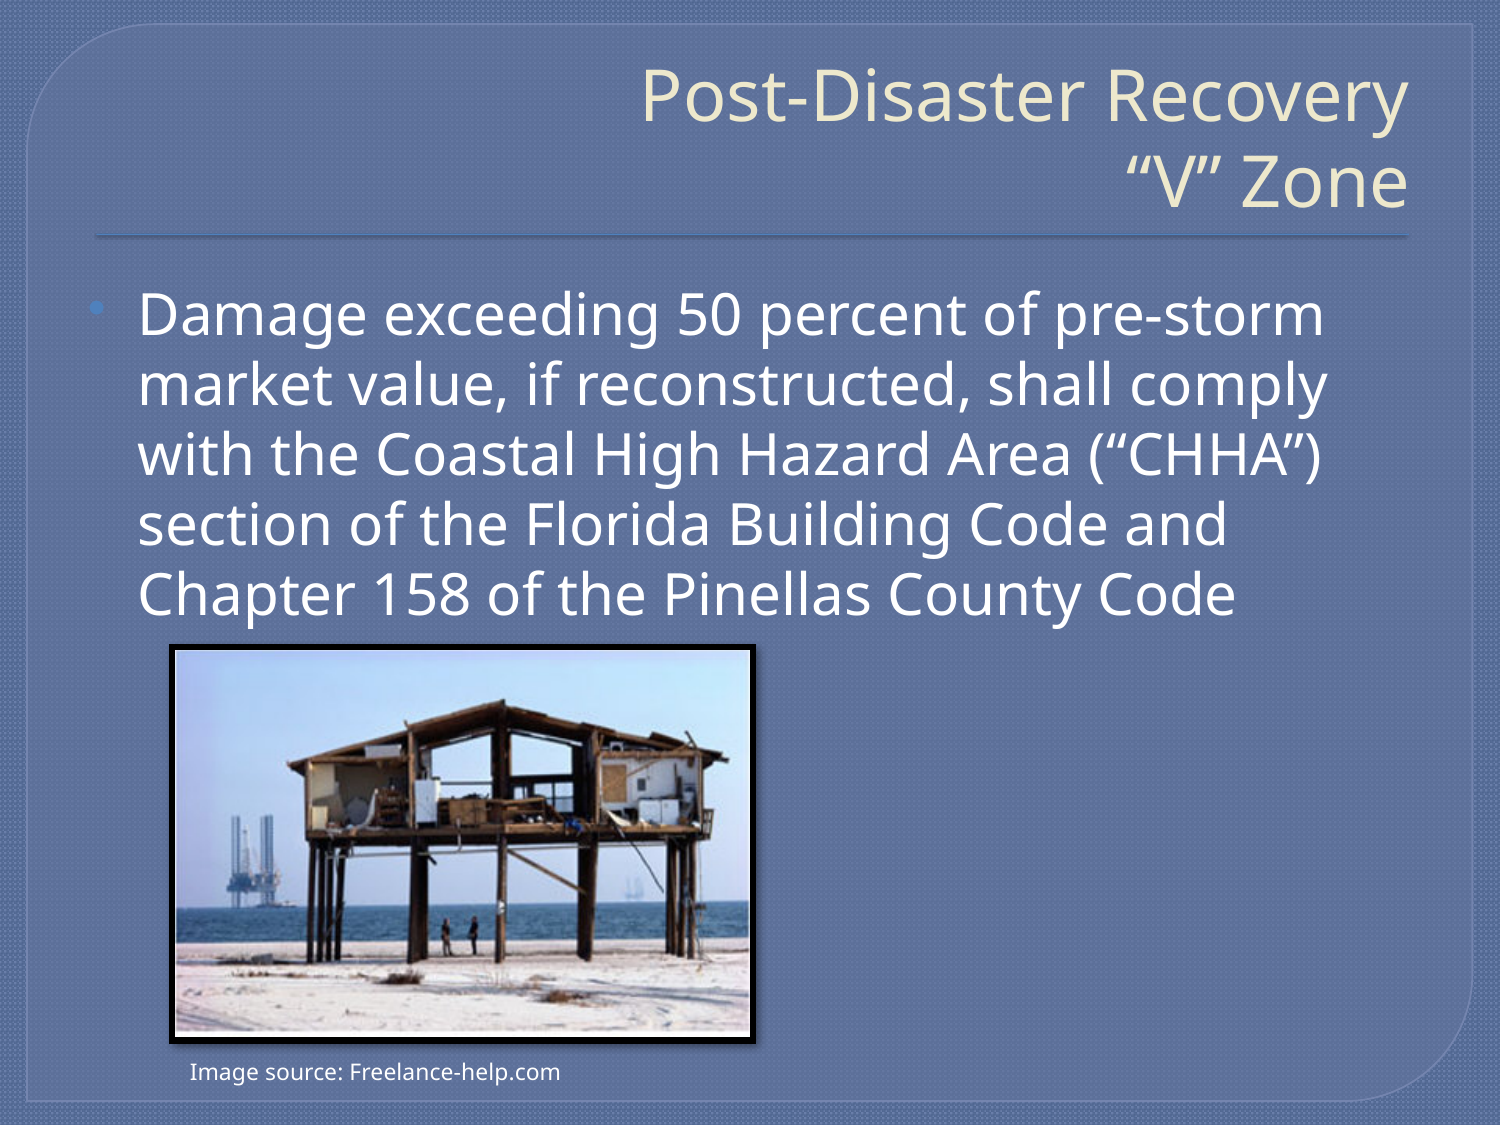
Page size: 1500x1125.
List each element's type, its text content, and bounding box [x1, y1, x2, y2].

picture [174, 649, 751, 1038]
list Damage exceeding 50 percent of pre-storm market value, if reconstructed, shall comply with the Coastal High Hazard Area (“CHHA”) section of the Florida Building Code and Chapter 158 of the Pinellas County Code [75, 270, 1425, 1013]
text_box Image source: Freelance-help.com [174, 1050, 663, 1093]
title Post-Disaster Recovery “V” Zone [75, 41, 1425, 230]
